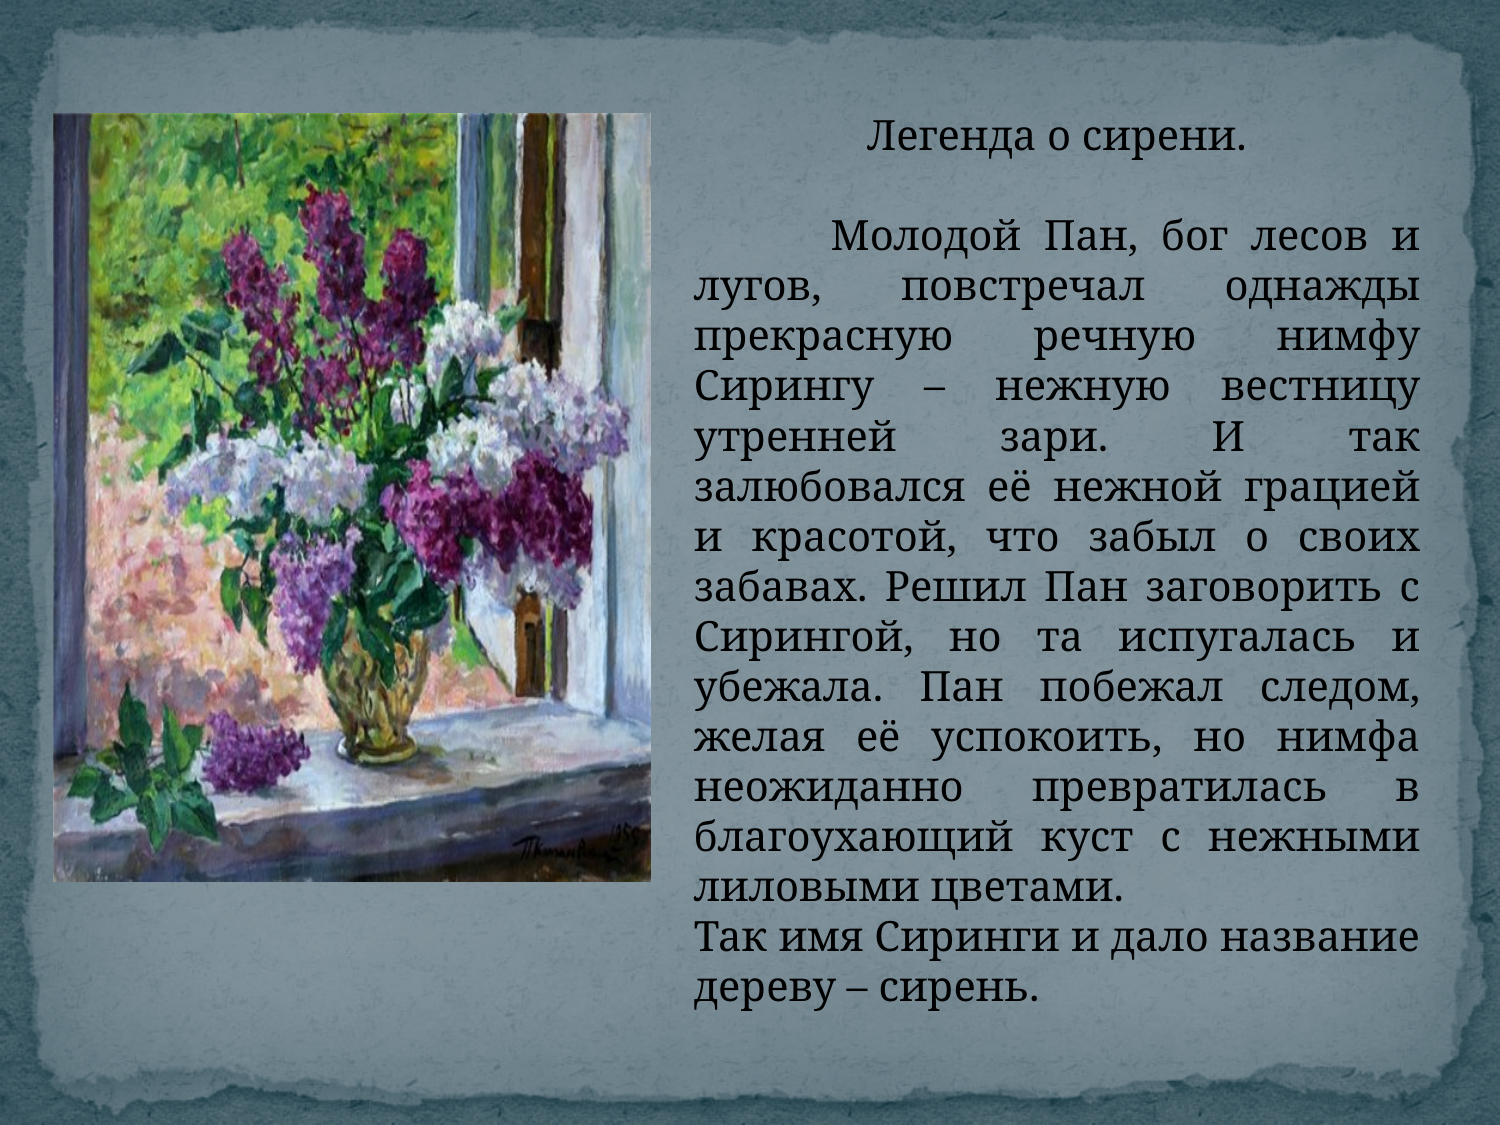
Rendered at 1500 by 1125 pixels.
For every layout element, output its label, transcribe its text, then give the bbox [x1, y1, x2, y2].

picture [53, 113, 651, 882]
text_box Легенда о сирени. Молодой Пан, бог лесов и лугов, повстречал однажды прекрасную речную нимфу Сирингу – нежную вестницу утренней зари. И так залюбовался её нежной грацией и красотой, что забыл о своих забавах. Решил Пан заговорить с Сирингой, но та испугалась и убежала. Пан побежал следом, желая её успокоить, но нимфа неожиданно превратилась в благоухающий куст с нежными лиловыми цветами. Так имя Сиринги и дало название дереву – сирень. [679, 101, 1436, 1017]
